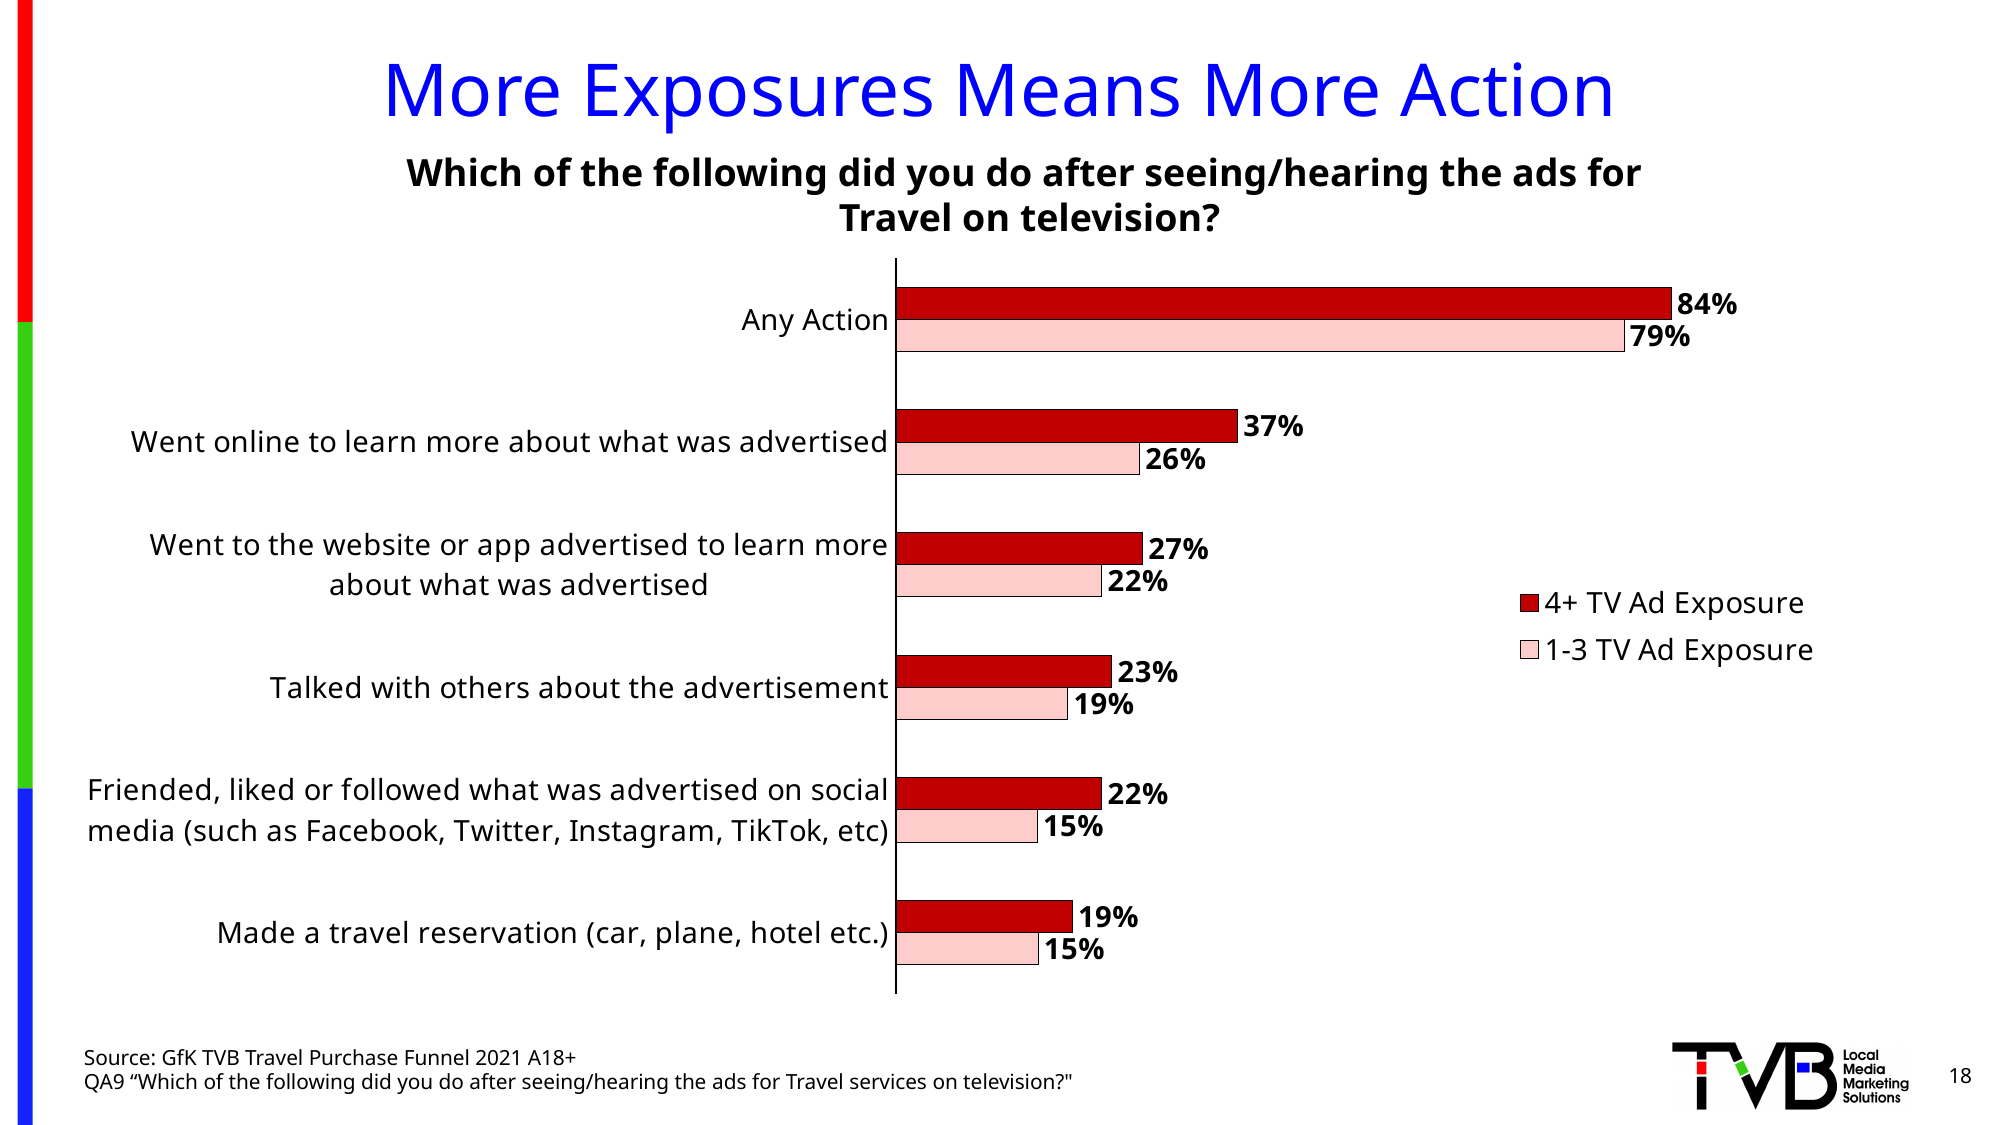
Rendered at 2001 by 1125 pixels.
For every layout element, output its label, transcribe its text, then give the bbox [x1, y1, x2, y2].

list Source: GfK TVB Travel Purchase Funnel 2021 A18+ QA9 “Which of the following did you do after seeing/hearing the ads for Travel services on television?" [68, 1036, 1487, 1103]
title More Exposures Means More Action [68, 45, 1932, 141]
slide_number 18 [1824, 1046, 1988, 1107]
chart [84, 237, 1838, 1015]
picture [1672, 1042, 1909, 1110]
text_box Which of the following did you do after seeing/hearing the ads for Travel on television? [93, 141, 1966, 246]
